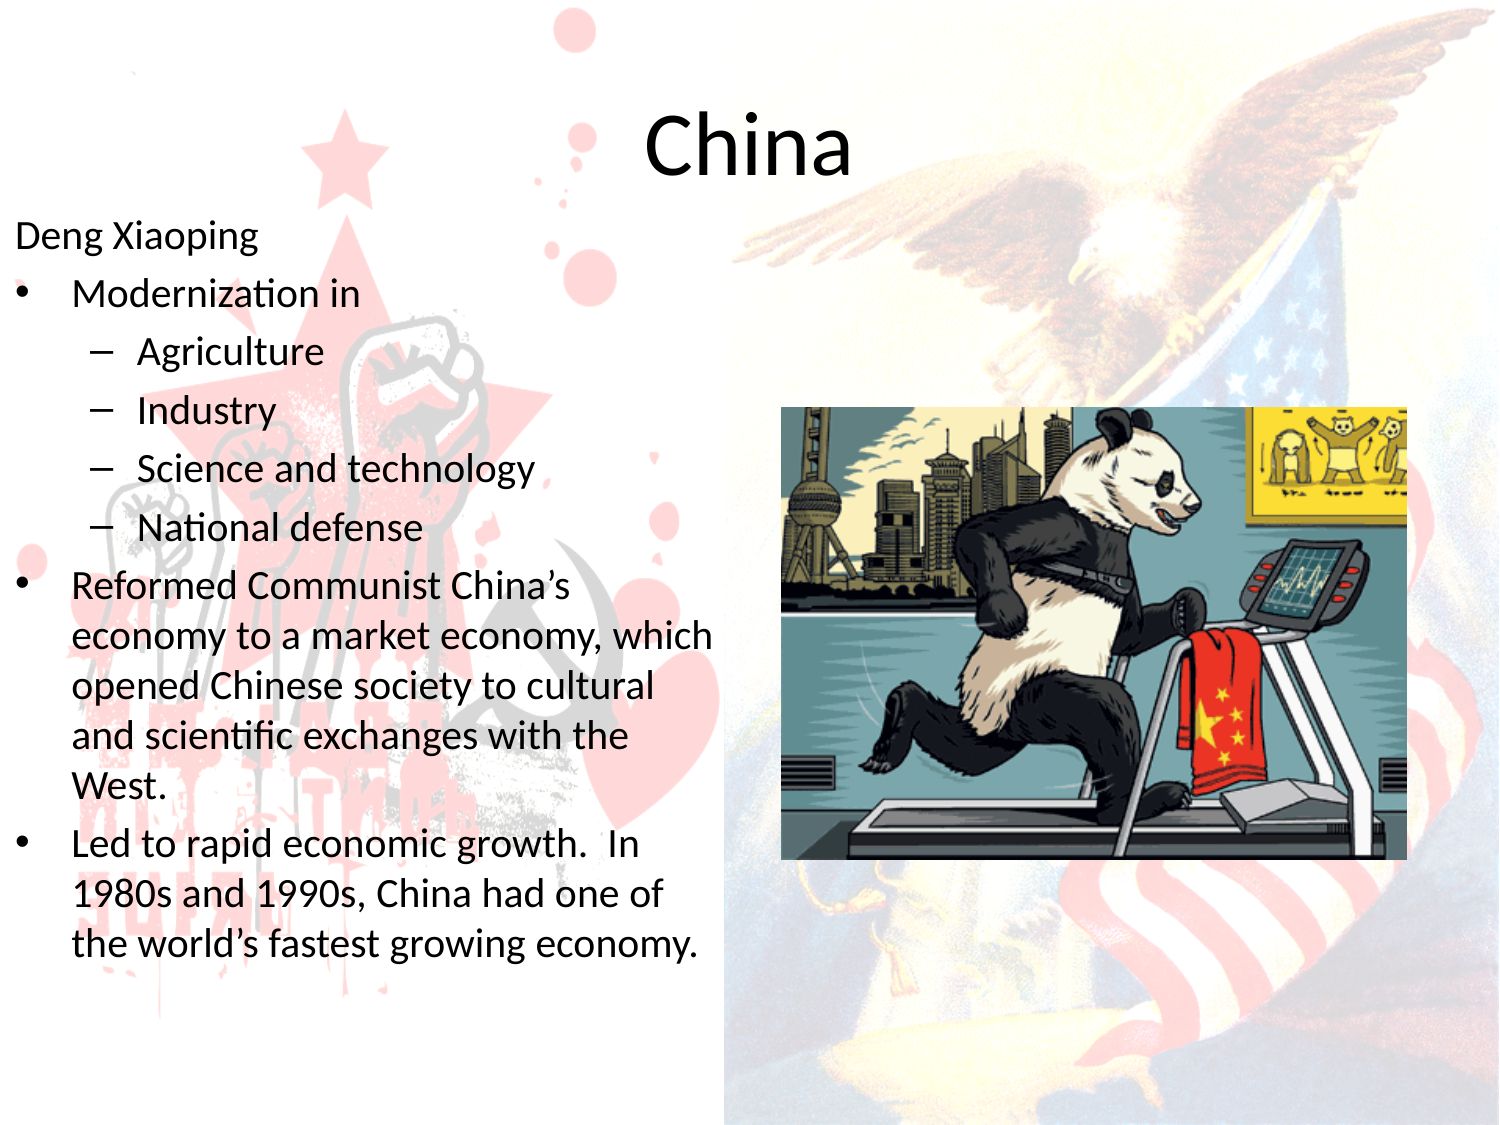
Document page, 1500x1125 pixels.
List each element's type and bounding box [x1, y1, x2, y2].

list [780, 407, 1407, 860]
picture [0, 0, 1500, 1125]
